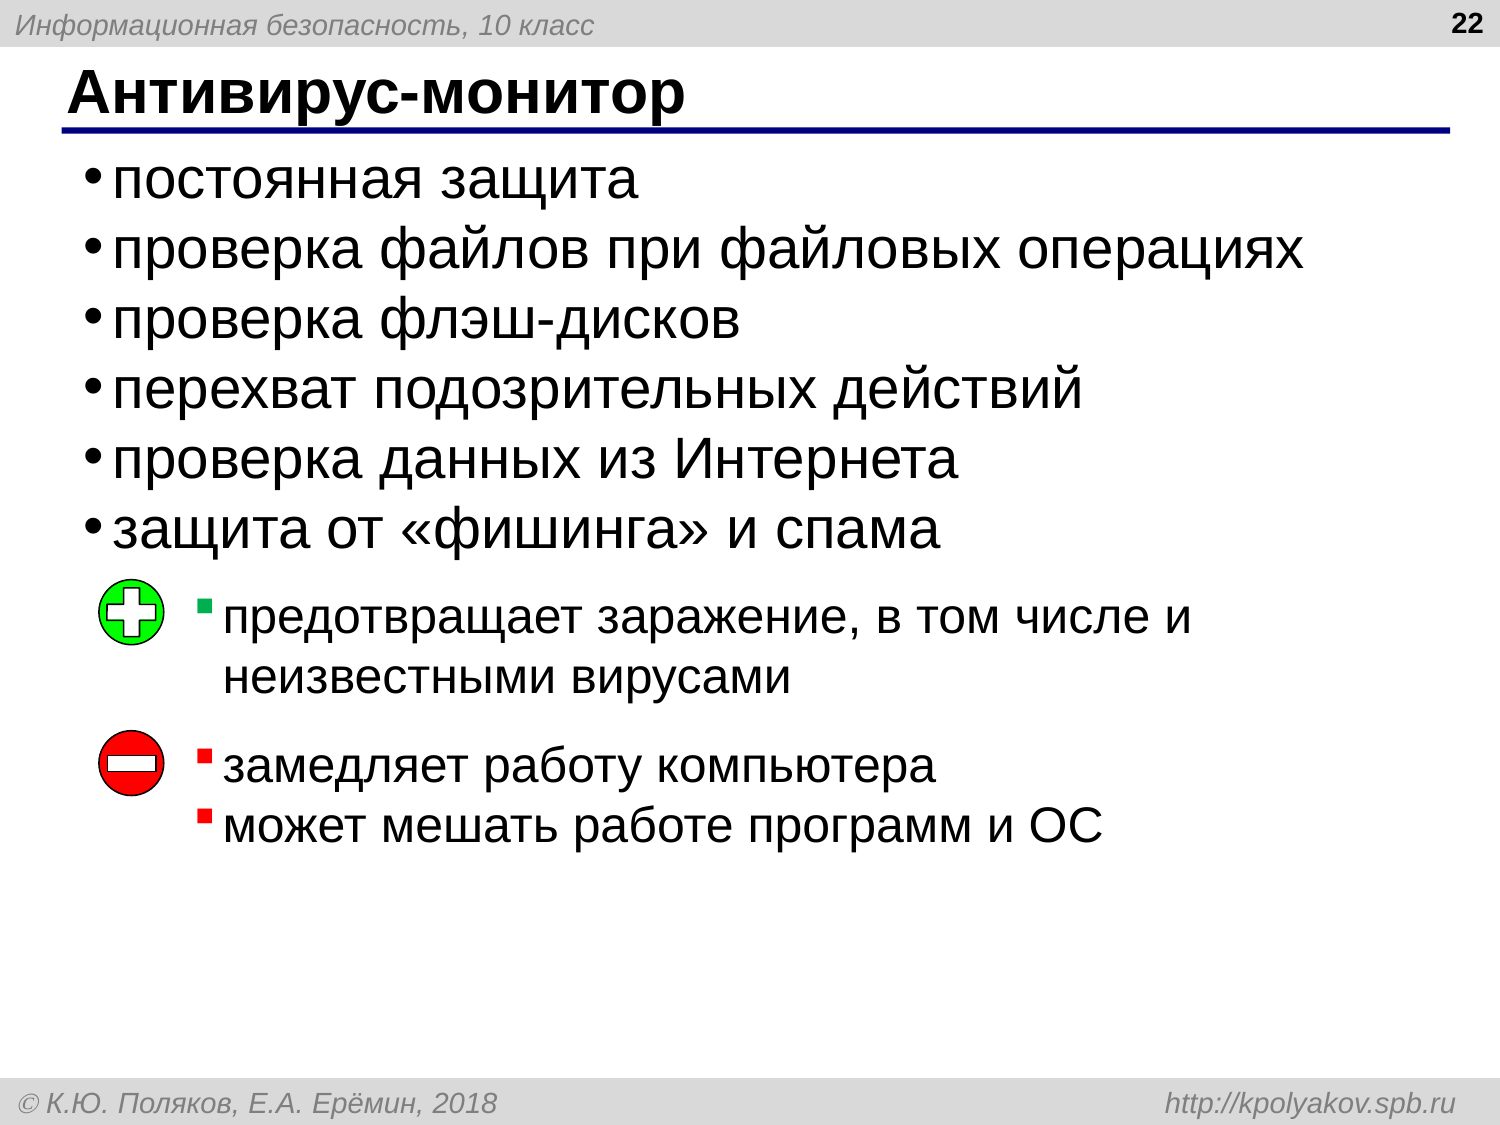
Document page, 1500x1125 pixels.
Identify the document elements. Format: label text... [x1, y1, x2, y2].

text_box предотвращает заражение, в том числе и неизвестными вирусами [178, 575, 1444, 711]
title Антивирус-монитор [51, 49, 1425, 127]
text_box замедляет работу компьютера может мешать работе программ и ОС [178, 725, 1465, 860]
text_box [98, 579, 164, 645]
text_box постоянная защита проверка файлов при файловых операциях проверка флэш-дисков перехват подозрительных действий проверка данных из Интернета защита от «фишинга» и спама [68, 132, 1411, 568]
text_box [98, 730, 164, 796]
slide_number 22 [1148, 0, 1500, 75]
